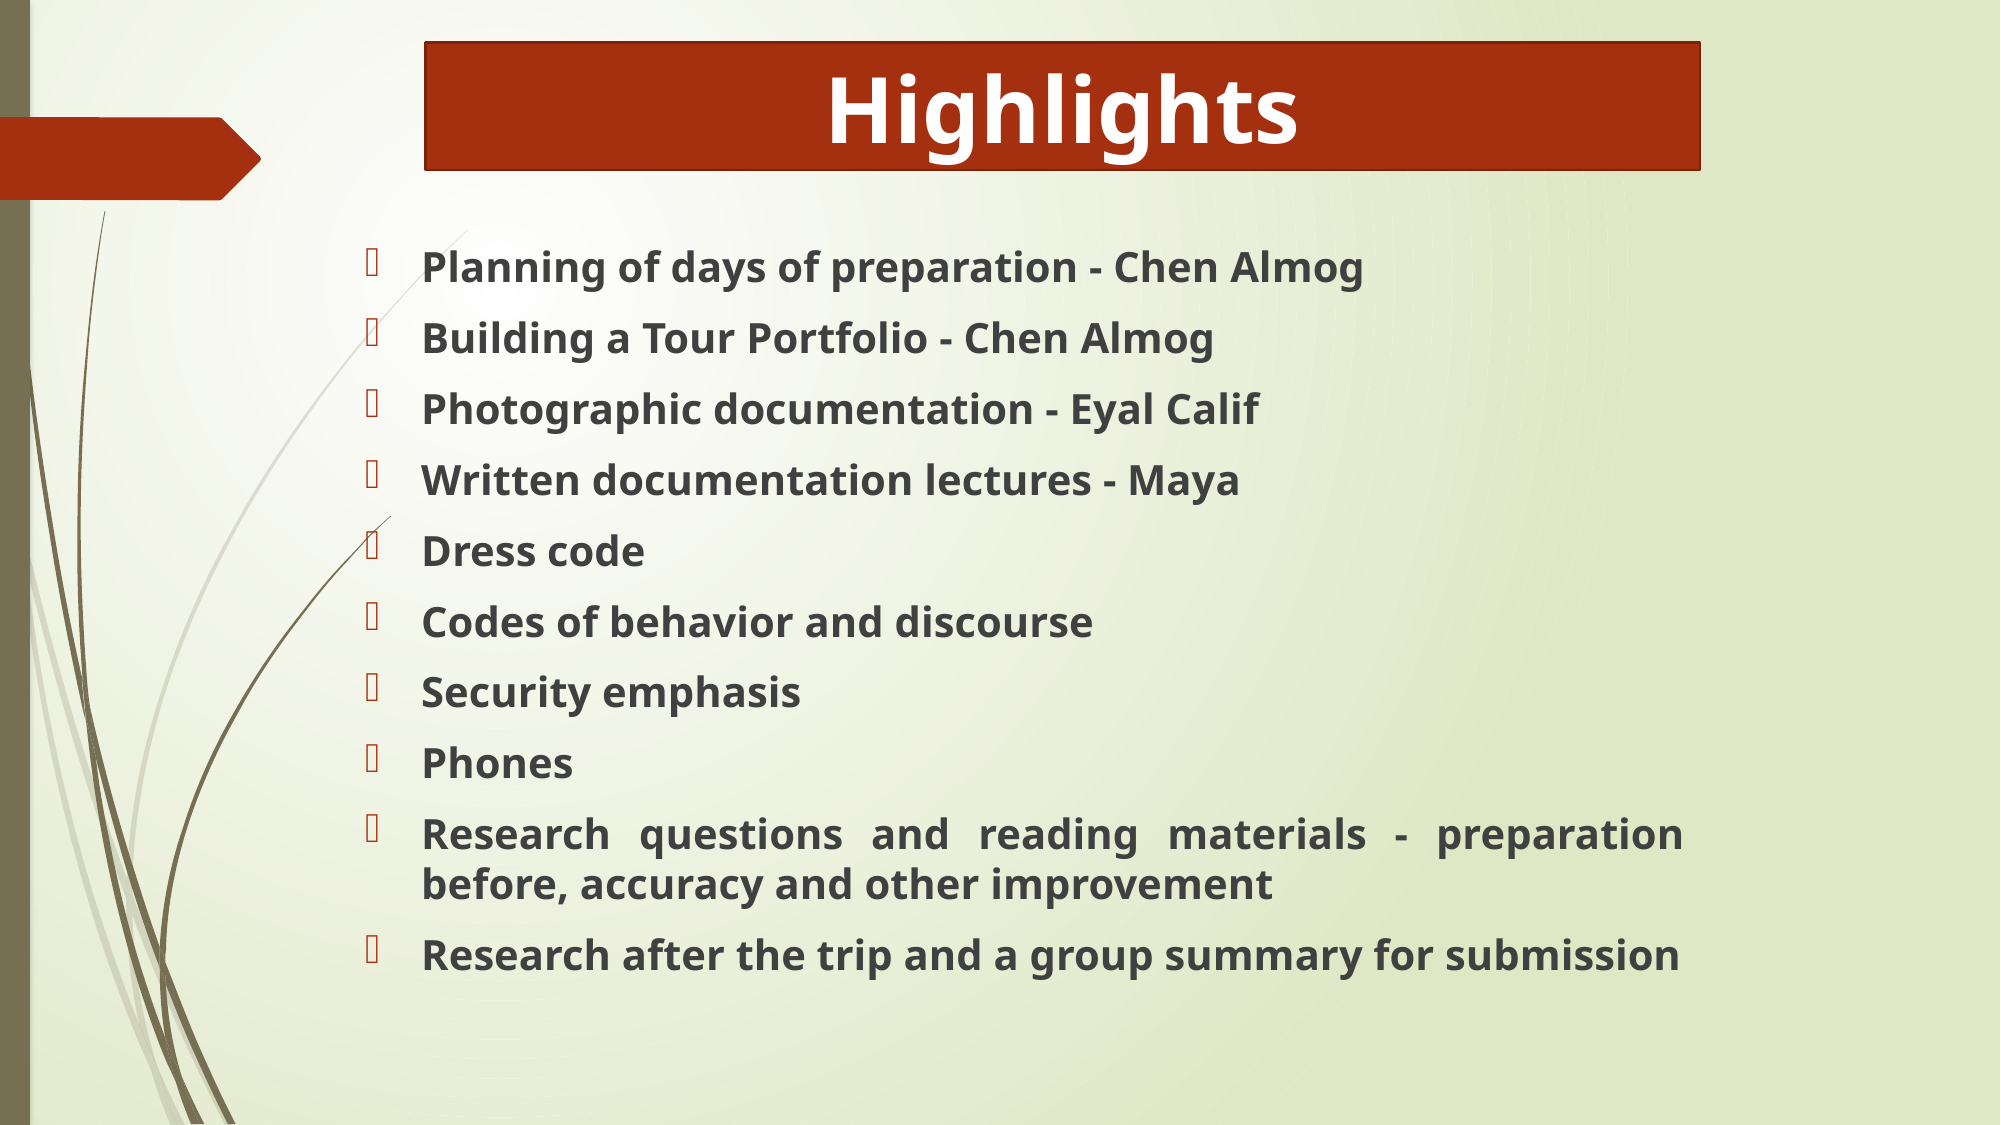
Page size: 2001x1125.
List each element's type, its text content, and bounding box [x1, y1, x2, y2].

title Highlights [424, 41, 1701, 171]
list Planning of days of preparation - Chen Almog Building a Tour Portfolio - Chen Almog Photographic documentation - Eyal Calif Written documentation lectures - Maya Dress code Codes of behavior and discourse Security emphasis Phones Research questions and reading materials - preparation before, accuracy and other improvement Research after the trip and a group summary for submission [350, 233, 1700, 1071]
